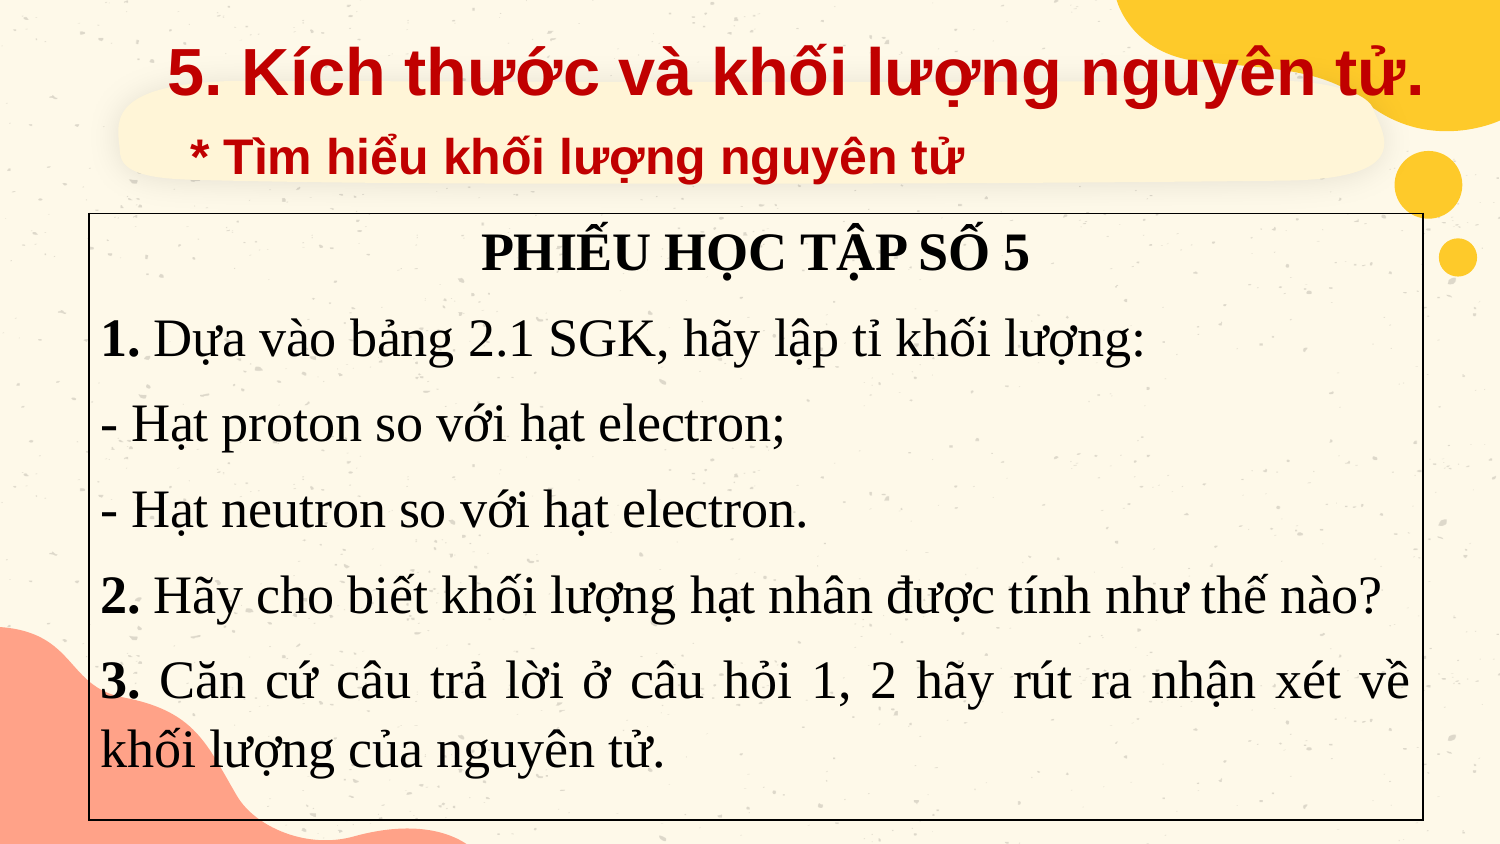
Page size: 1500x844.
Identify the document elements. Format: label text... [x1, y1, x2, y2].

text_box * Tìm hiểu khối lượng nguyên tử [175, 117, 981, 193]
text_box 5. Kích thước và khối lượng nguyên tử. [153, 21, 1441, 117]
table_header PHIẾU HỌC TẬP SỐ 5 1. Dựa vào bảng 2.1 SGK, hãy lập tỉ khối lượng: - Hạt proton so với hạt electron; - Hạt neutron so với hạt electron. 2. Hãy cho biết khối lượng hạt nhân được tính như thế nào? 3. Căn cứ câu trả lời ở câu hỏi 1, 2 hãy rút ra nhận xét về khối lượng của nguyên tử. [90, 214, 1422, 819]
